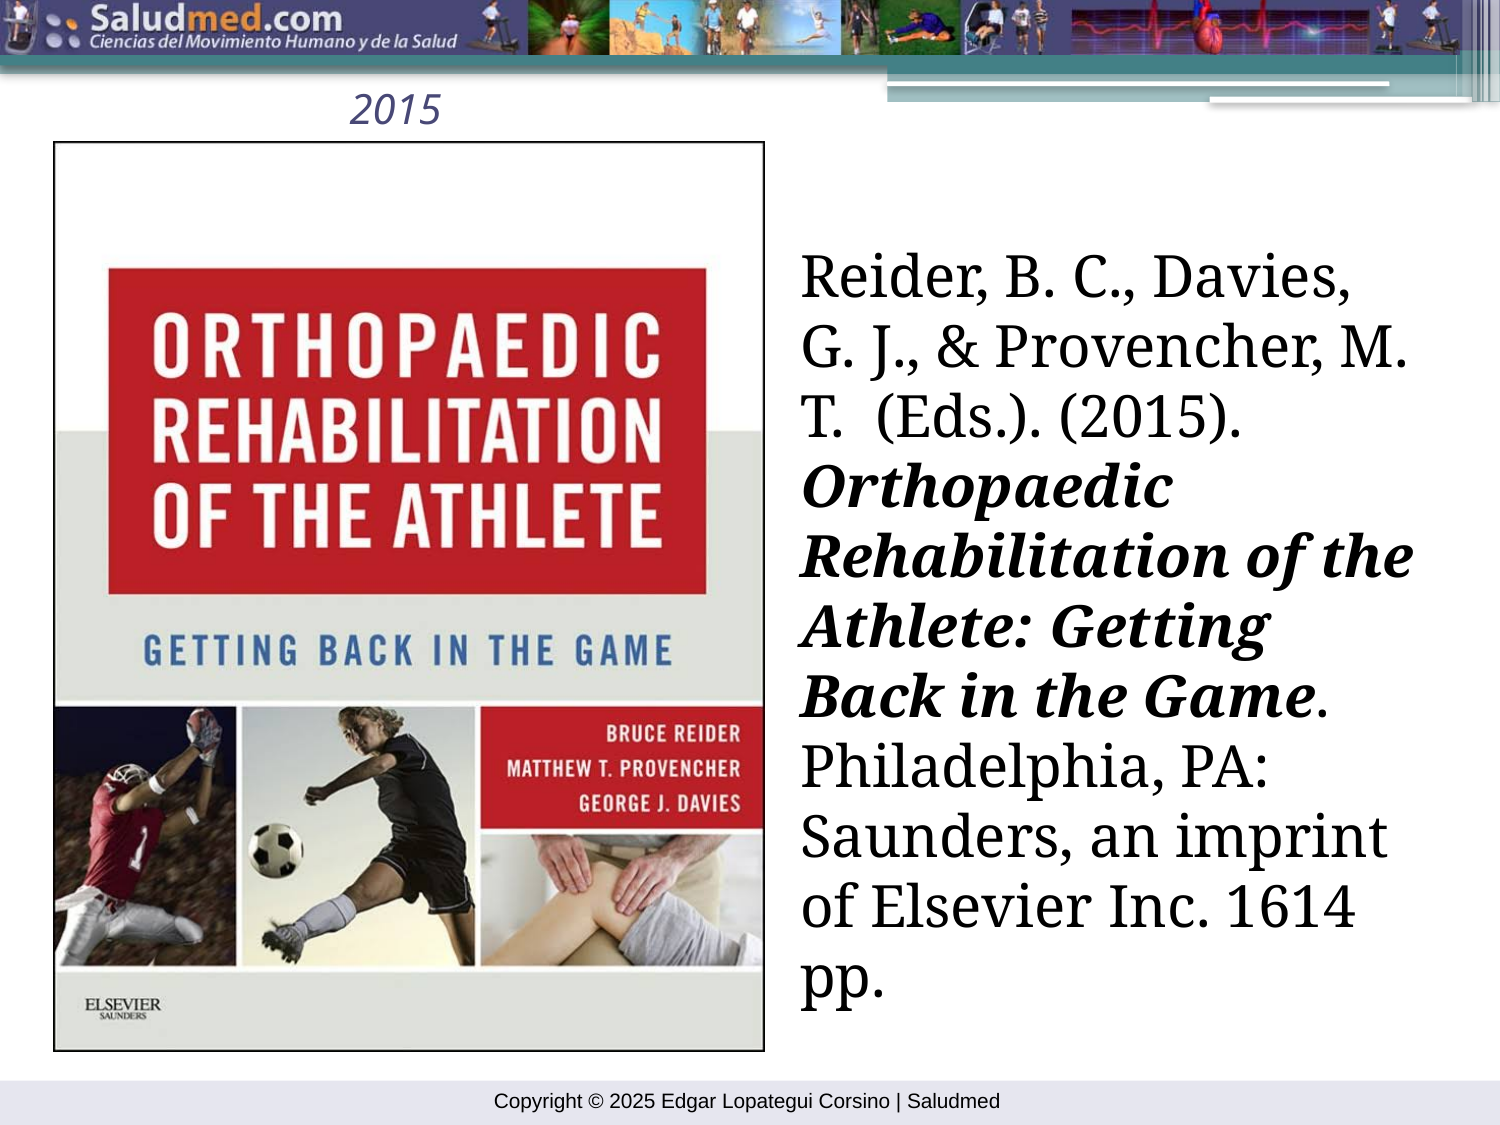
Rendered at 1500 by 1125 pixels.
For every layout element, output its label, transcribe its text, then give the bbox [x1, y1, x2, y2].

text_box Reider, B. C., Davies, G. J., & Provencher, M. T. (Eds.). (2015). Orthopaedic Rehabilitation of the Athlete: Getting Back in the Game. Philadelphia, PA: Saunders, an imprint of Elsevier Inc. 1614 pp. [785, 231, 1436, 941]
picture [0, 0, 1460, 55]
text_box 2015 [324, 78, 467, 138]
picture [52, 141, 765, 1052]
